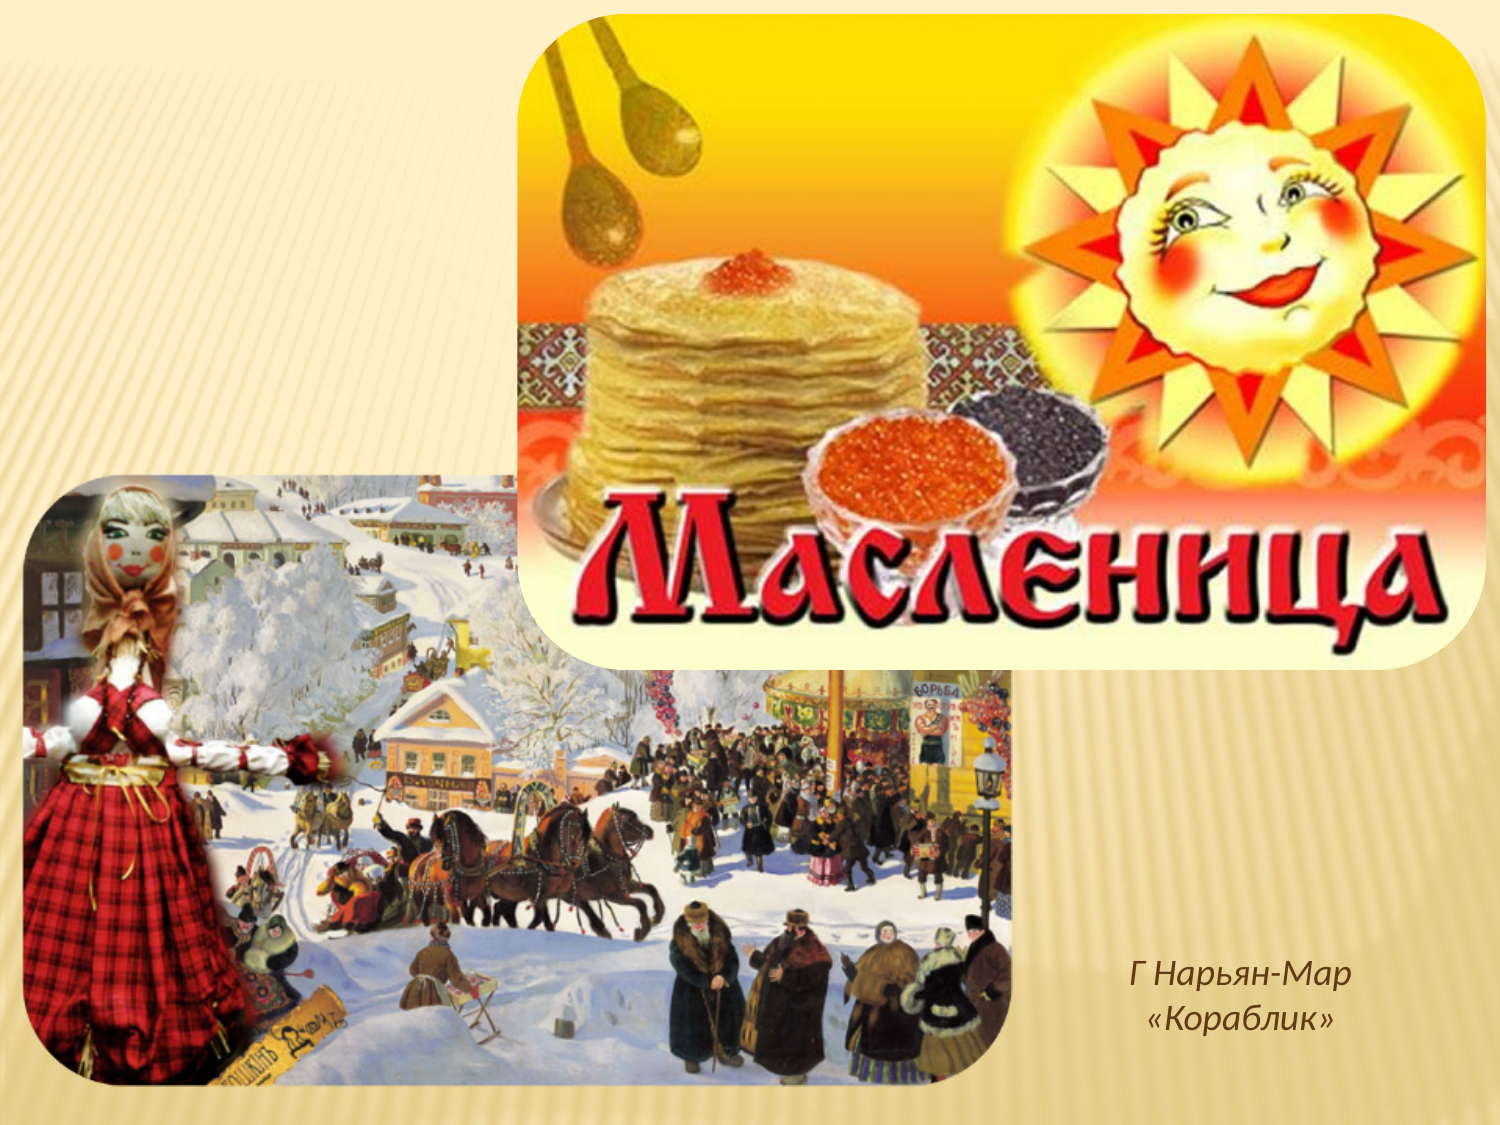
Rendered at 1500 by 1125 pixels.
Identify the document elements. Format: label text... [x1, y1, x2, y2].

picture [21, 474, 1013, 1088]
text_box Г Нарьян-Мар «Кораблик» [1045, 940, 1436, 1091]
picture [517, 13, 1487, 671]
